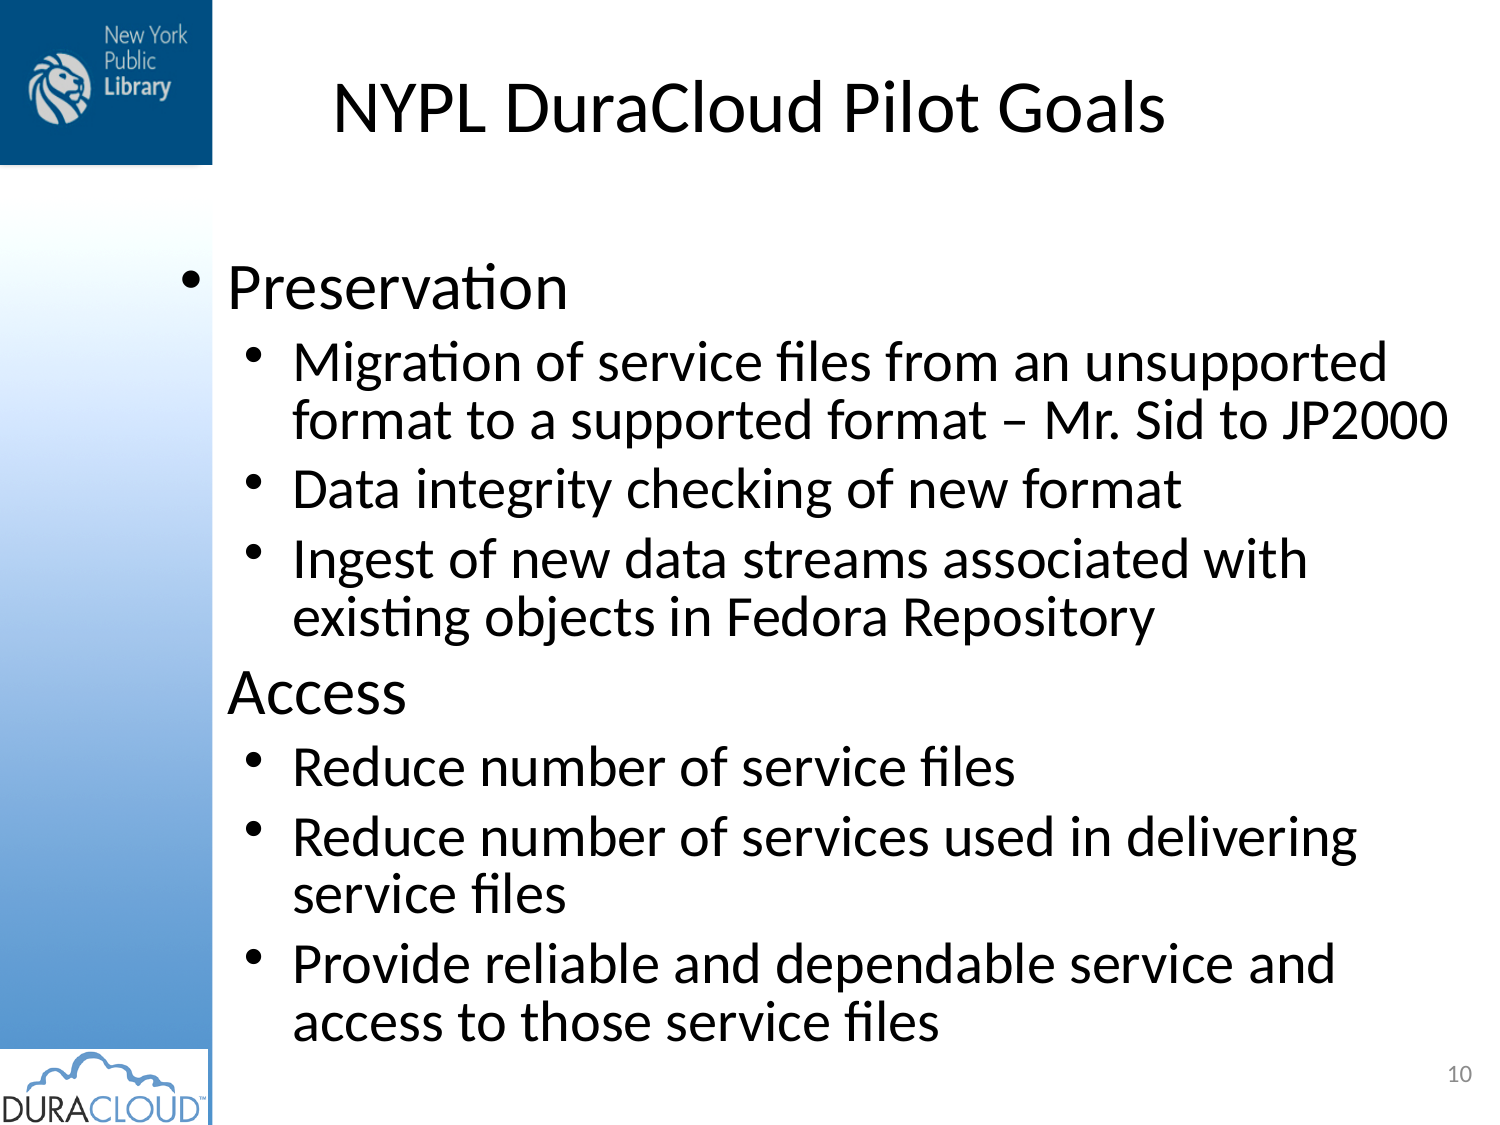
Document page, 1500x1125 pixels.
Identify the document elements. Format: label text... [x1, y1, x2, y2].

title NYPL DuraCloud Pilot Goals [74, 51, 1425, 226]
slide_number 10 [1262, 1042, 1488, 1103]
picture [0, 0, 213, 1125]
list Preservation Migration of service files from an unsupported format to a supported format – Mr. Sid to JP2000 Data integrity checking of new format Ingest of new data streams associated with existing objects in Fedora Repository Access Reduce number of service files Reduce number of services used in delivering service files Provide reliable and dependable service and access to those service files [150, 249, 1500, 988]
